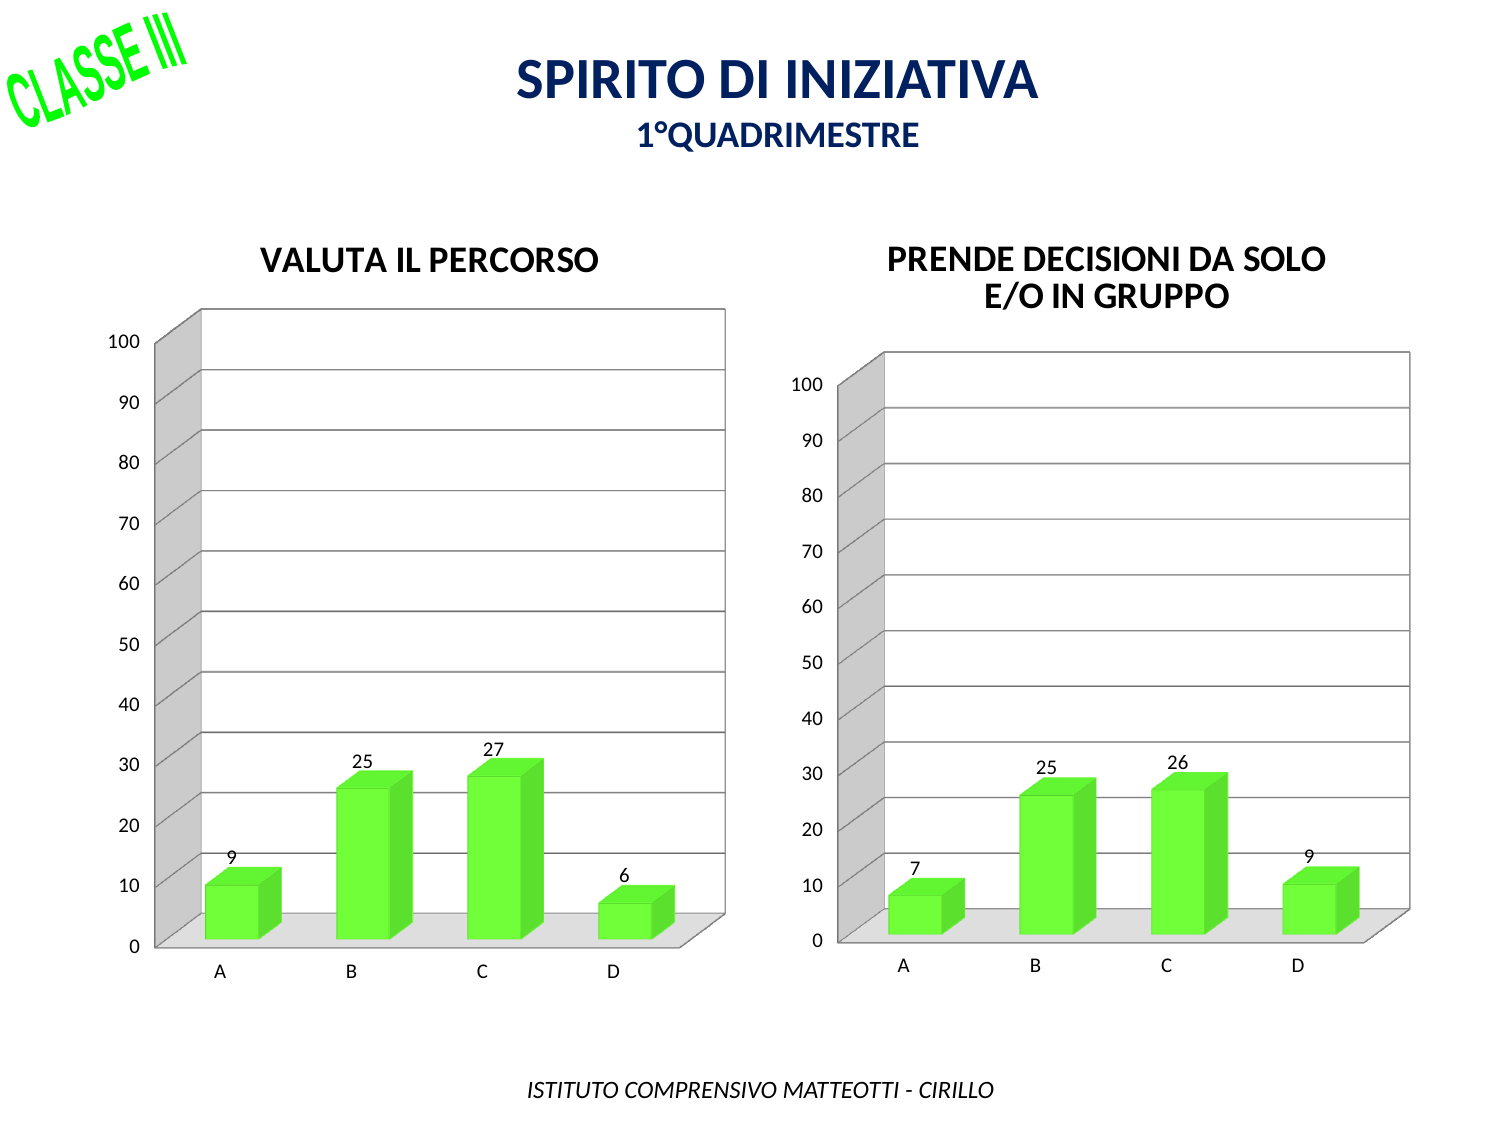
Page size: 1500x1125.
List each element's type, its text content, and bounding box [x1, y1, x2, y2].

text_box ISTITUTO COMPRENSIVO MATTEOTTI - CIRILLO [506, 1066, 1016, 1112]
chart [94, 207, 739, 1000]
text_box Spirito di iniziativa 1°QUADRIMESTRE [86, 32, 1469, 163]
chart [777, 207, 1424, 1000]
